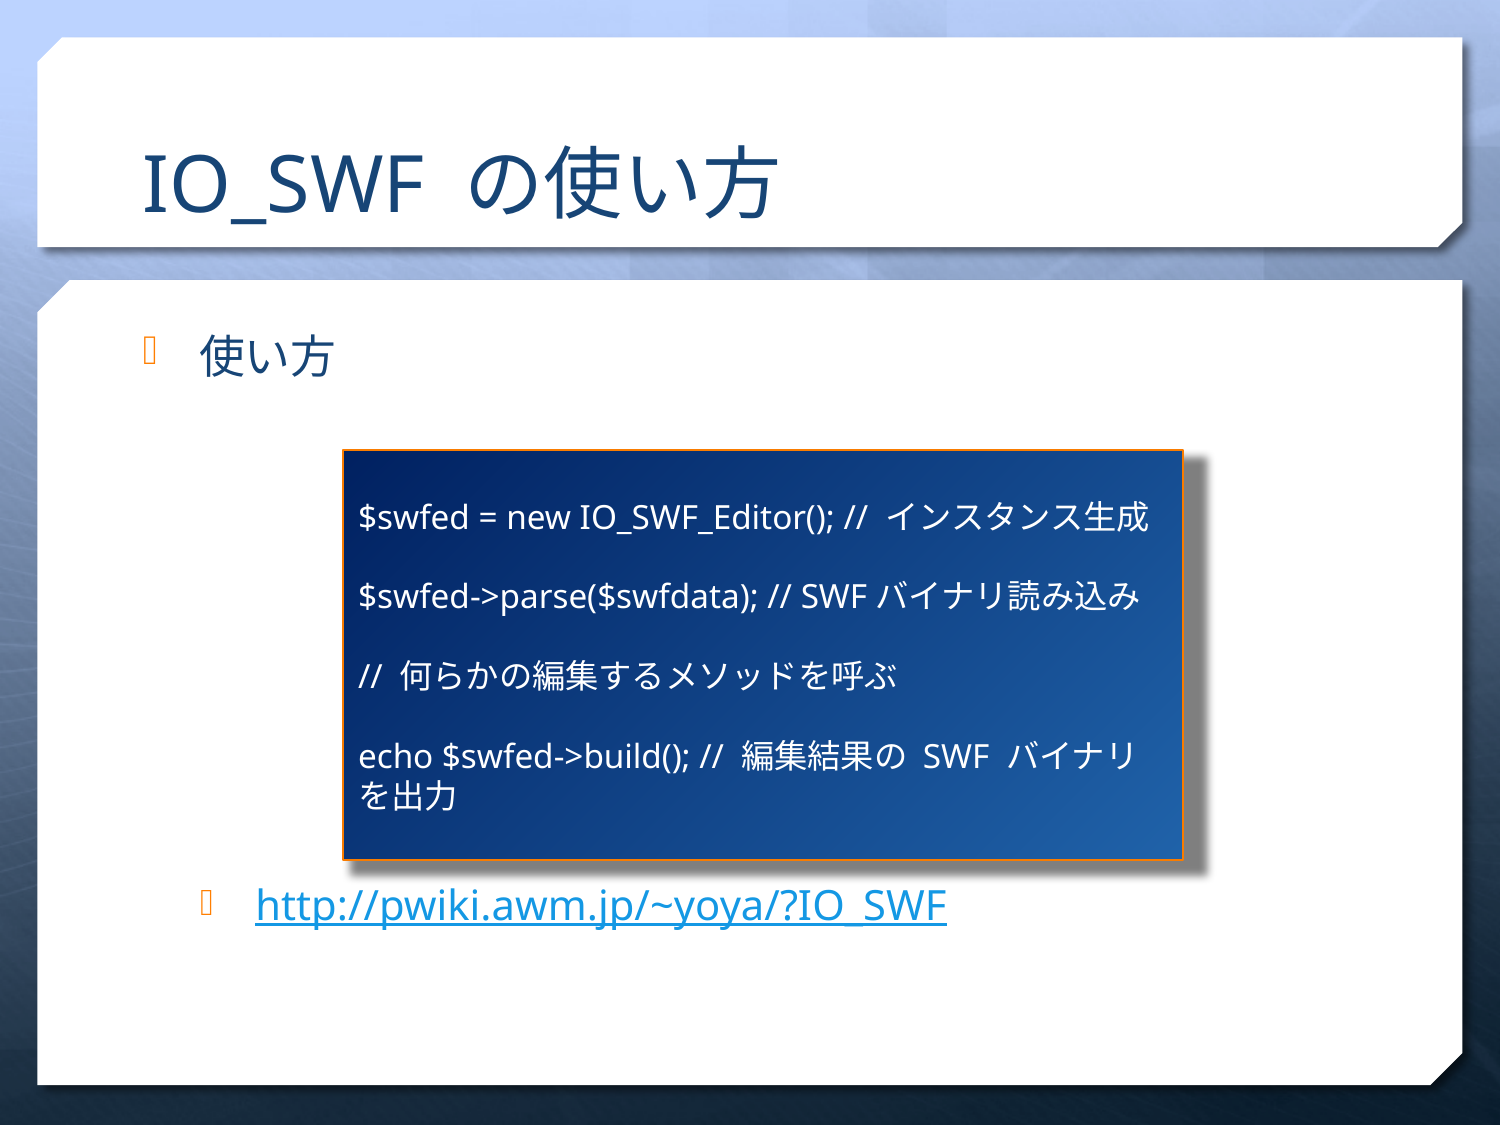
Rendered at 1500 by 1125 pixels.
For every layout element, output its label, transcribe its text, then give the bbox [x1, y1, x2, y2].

list 使い方 http://pwiki.awm.jp/~yoya/?IO_SWF [127, 319, 1372, 978]
text_box $swfed = new IO_SWF_Editor(); // インスタンス生成 $swfed->parse($swfdata); // SWFバイナリ読み込み // 何らかの編集するメソッドを呼ぶ echo $swfed->build(); // 編集結果の SWF バイナリを出力 [342, 449, 1184, 861]
title IO_SWF の使い方 [127, 48, 1372, 236]
